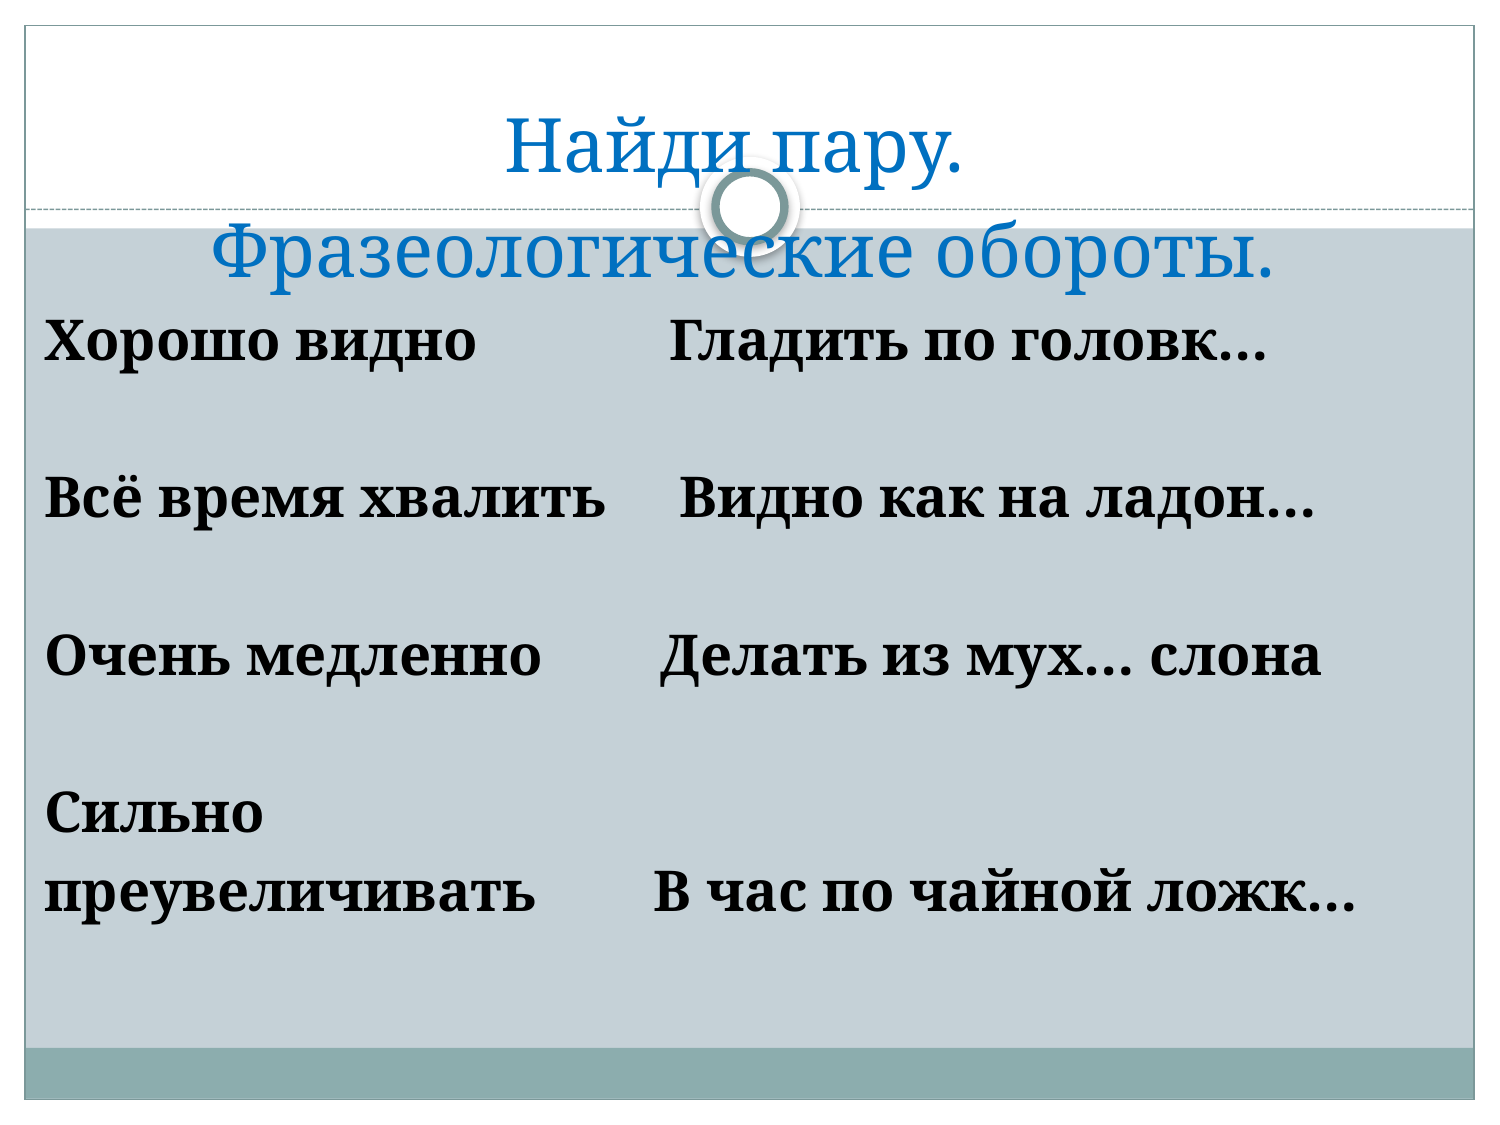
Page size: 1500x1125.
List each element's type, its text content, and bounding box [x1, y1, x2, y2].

list Найди пару. Фразеологические обороты. Хорошо видно Гладить по головк… Всё время хвалить Видно как на ладон… Очень медленно Делать из мух… слона Сильно преувеличивать В час по чайной ложк… [29, 90, 1459, 1010]
